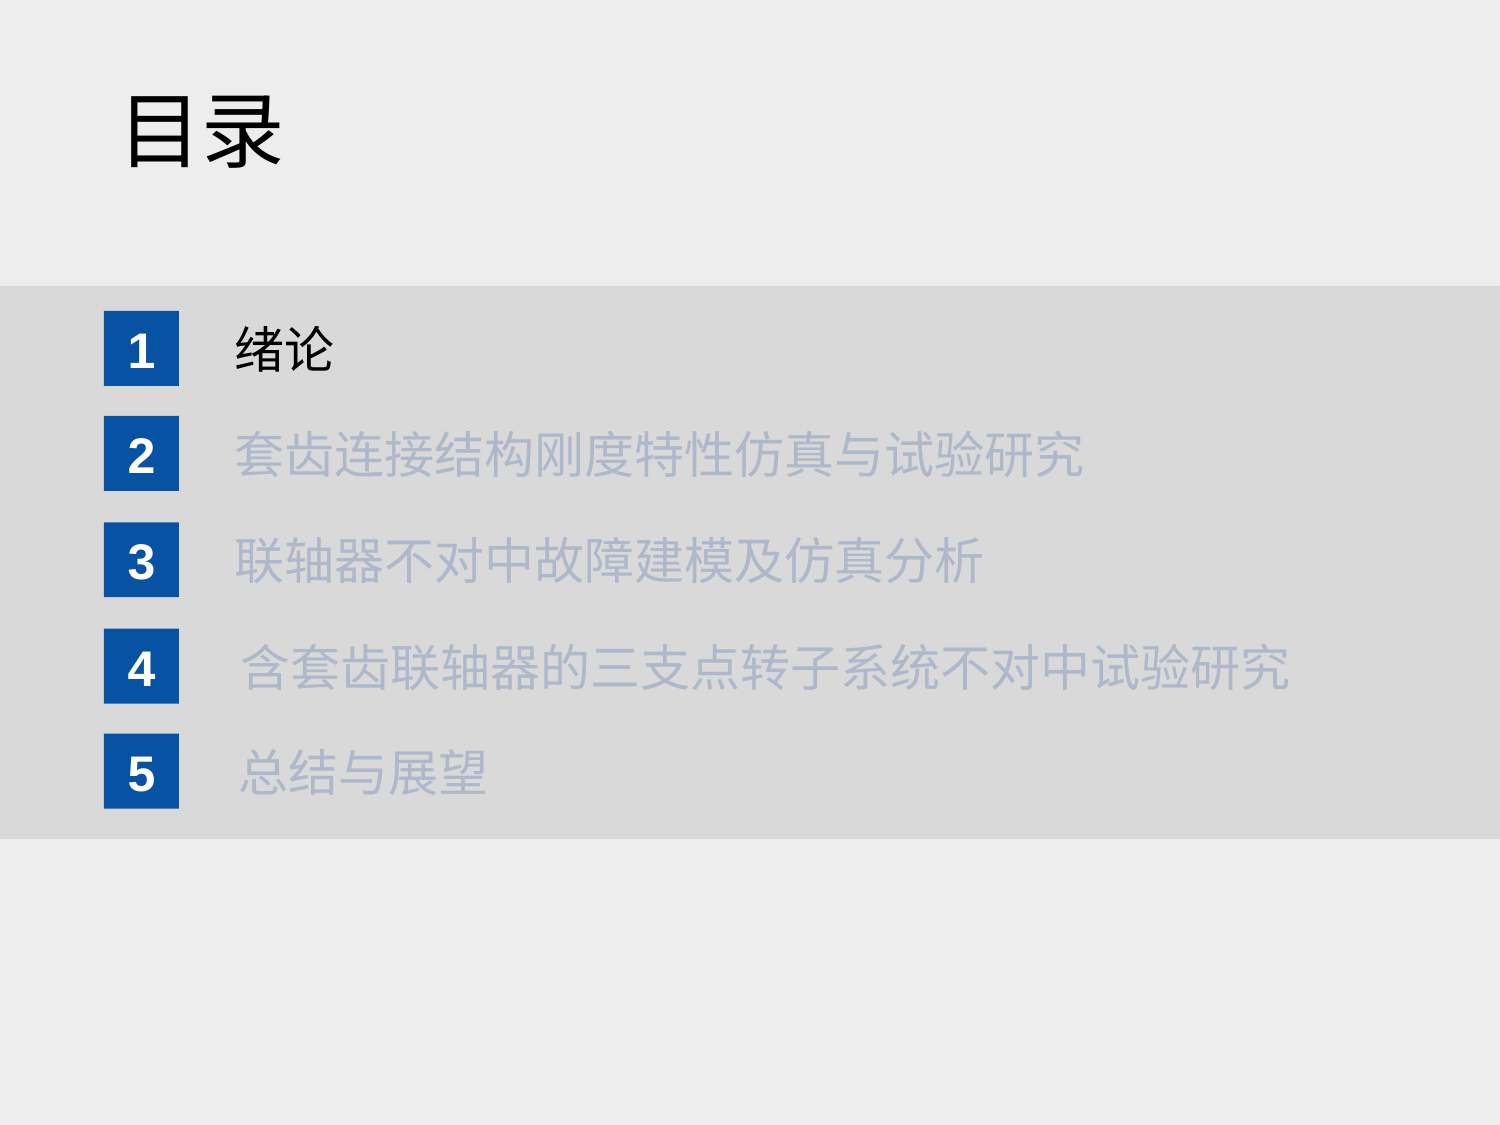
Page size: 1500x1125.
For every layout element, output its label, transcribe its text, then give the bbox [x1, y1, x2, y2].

text_box 套齿连接结构刚度特性仿真与试验研究 [220, 415, 1410, 491]
text_box [0, 285, 1500, 840]
text_box 联轴器不对中故障建模及仿真分析 [220, 522, 1410, 597]
text_box 2 [103, 415, 180, 492]
text_box 含套齿联轴器的三支点转子系统不对中试验研究 [225, 628, 1306, 704]
text_box 3 [103, 521, 180, 598]
text_box 绪论 [220, 310, 1410, 386]
text_box 总结与展望 [223, 733, 504, 809]
text_box 1 [103, 310, 180, 387]
text_box 4 [103, 628, 180, 705]
text_box 5 [103, 733, 180, 810]
text_box 目录 [103, 70, 662, 186]
